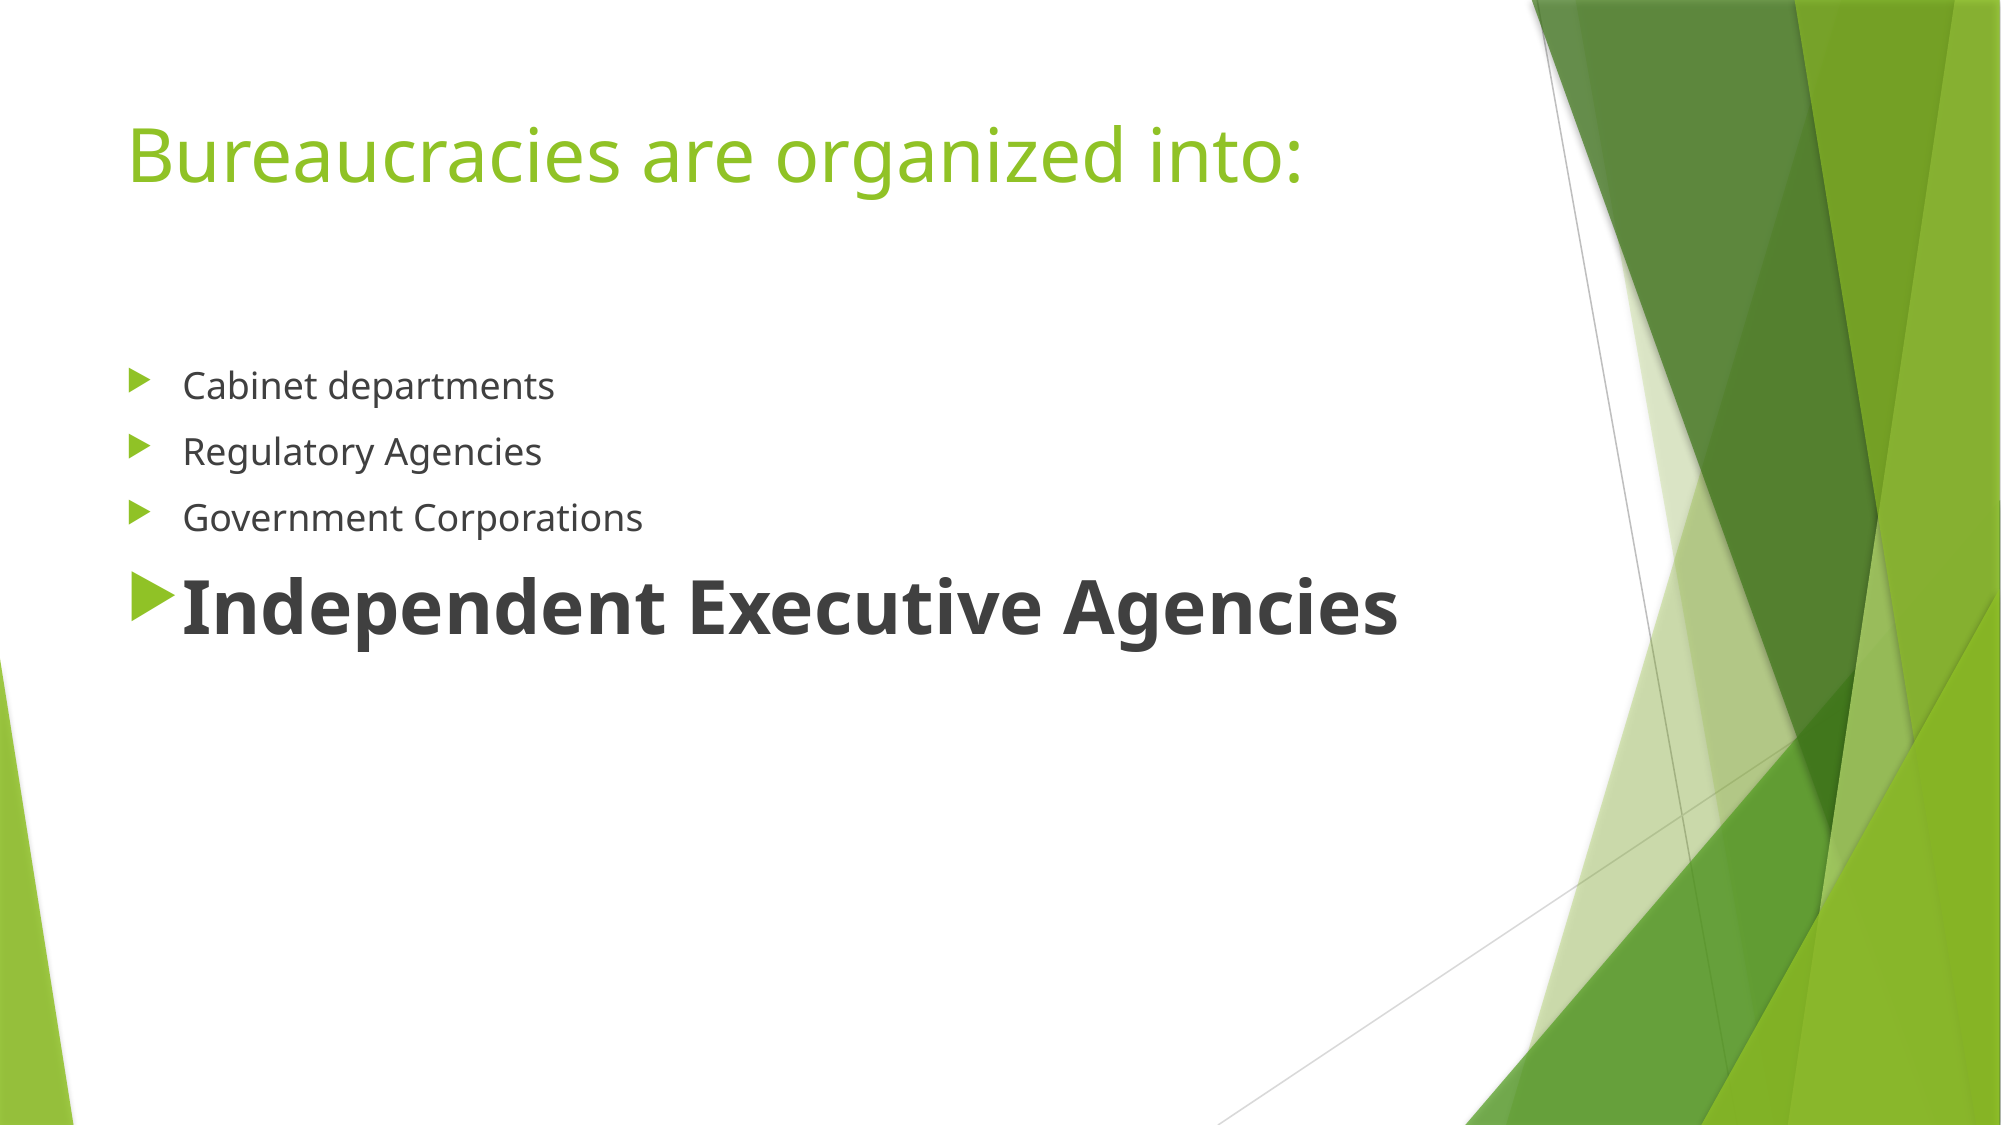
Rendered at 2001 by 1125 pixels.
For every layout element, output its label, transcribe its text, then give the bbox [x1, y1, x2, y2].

list Cabinet departments Regulatory Agencies Government Corporations Independent Executive Agencies [111, 354, 1522, 992]
title Bureaucracies are organized into: [111, 99, 1522, 317]
